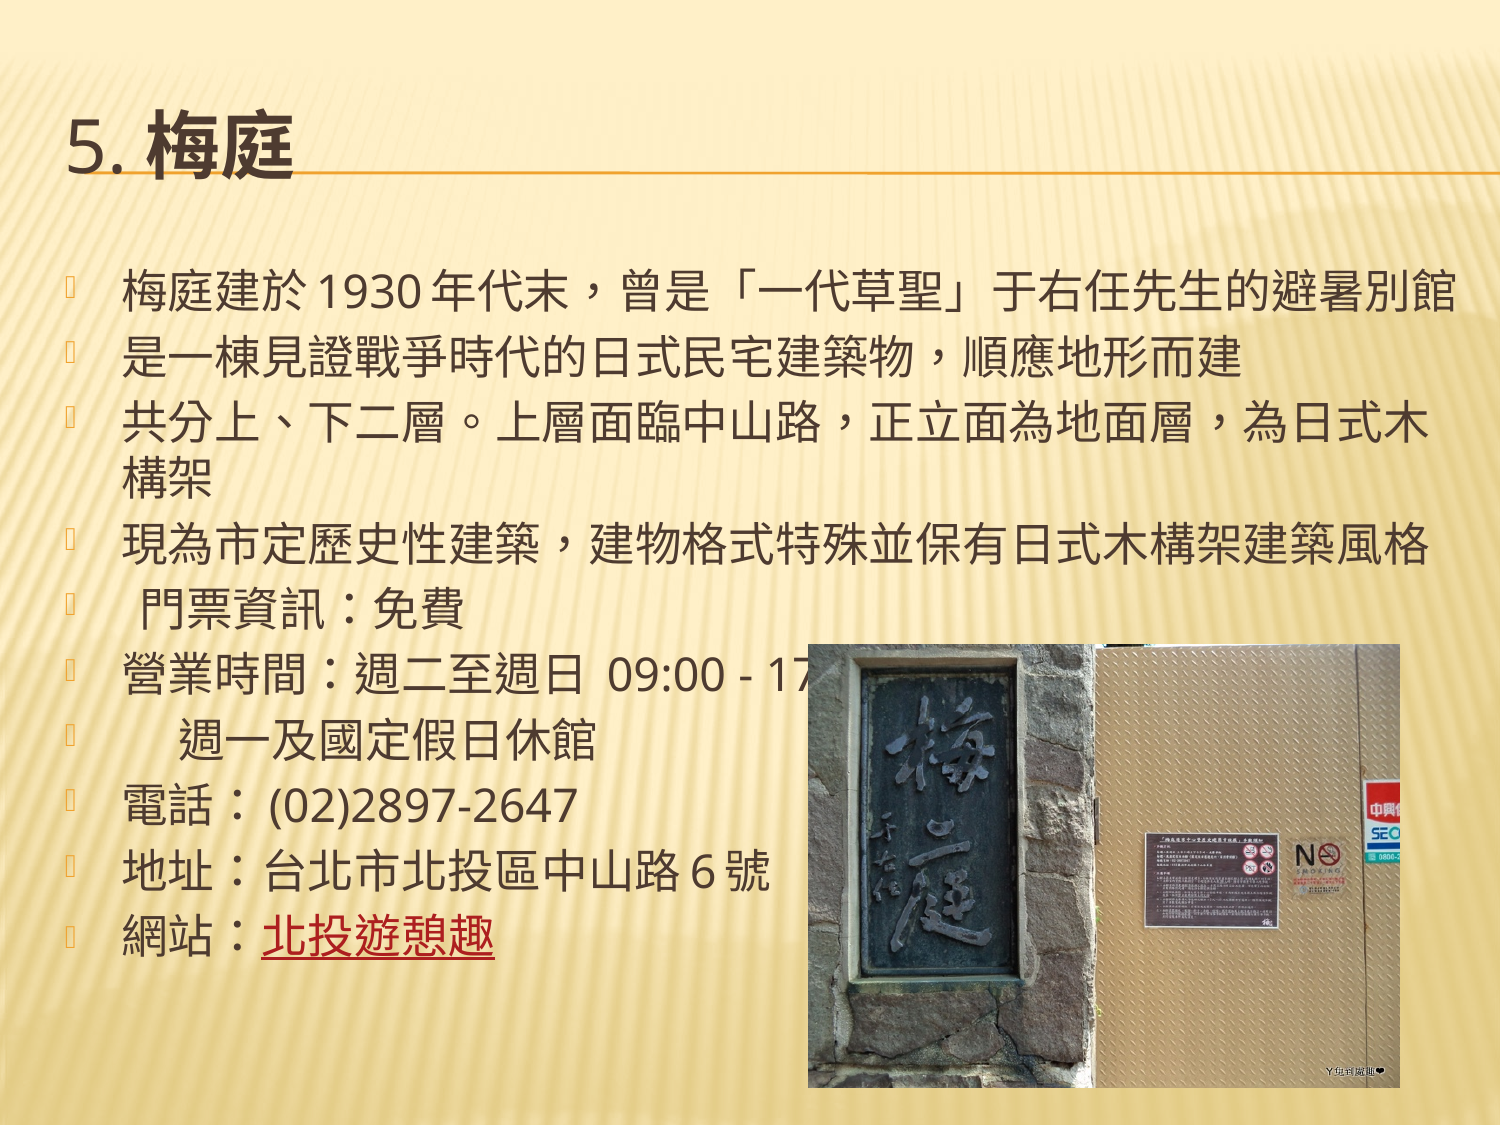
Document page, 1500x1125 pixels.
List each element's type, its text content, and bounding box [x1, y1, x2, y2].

picture [808, 644, 1400, 1089]
list 梅庭建於1930年代末，曾是「一代草聖」于右任先生的避暑別館 是一棟見證戰爭時代的日式民宅建築物，順應地形而建 共分上、下二層。上層面臨中山路，正立面為地面層，為日式木構架 現為市定歷史性建築，建物格式特殊並保有日式木構架建築風格 門票資訊：免費 營業時間：週二至週日 09:00 - 17:00 週一及國定假日休館 電話：(02)2897-2647 地址：台北市北投區中山路6號 網站：北投遊憩趣 [50, 254, 1475, 998]
title 5.梅庭 [50, 75, 1475, 213]
